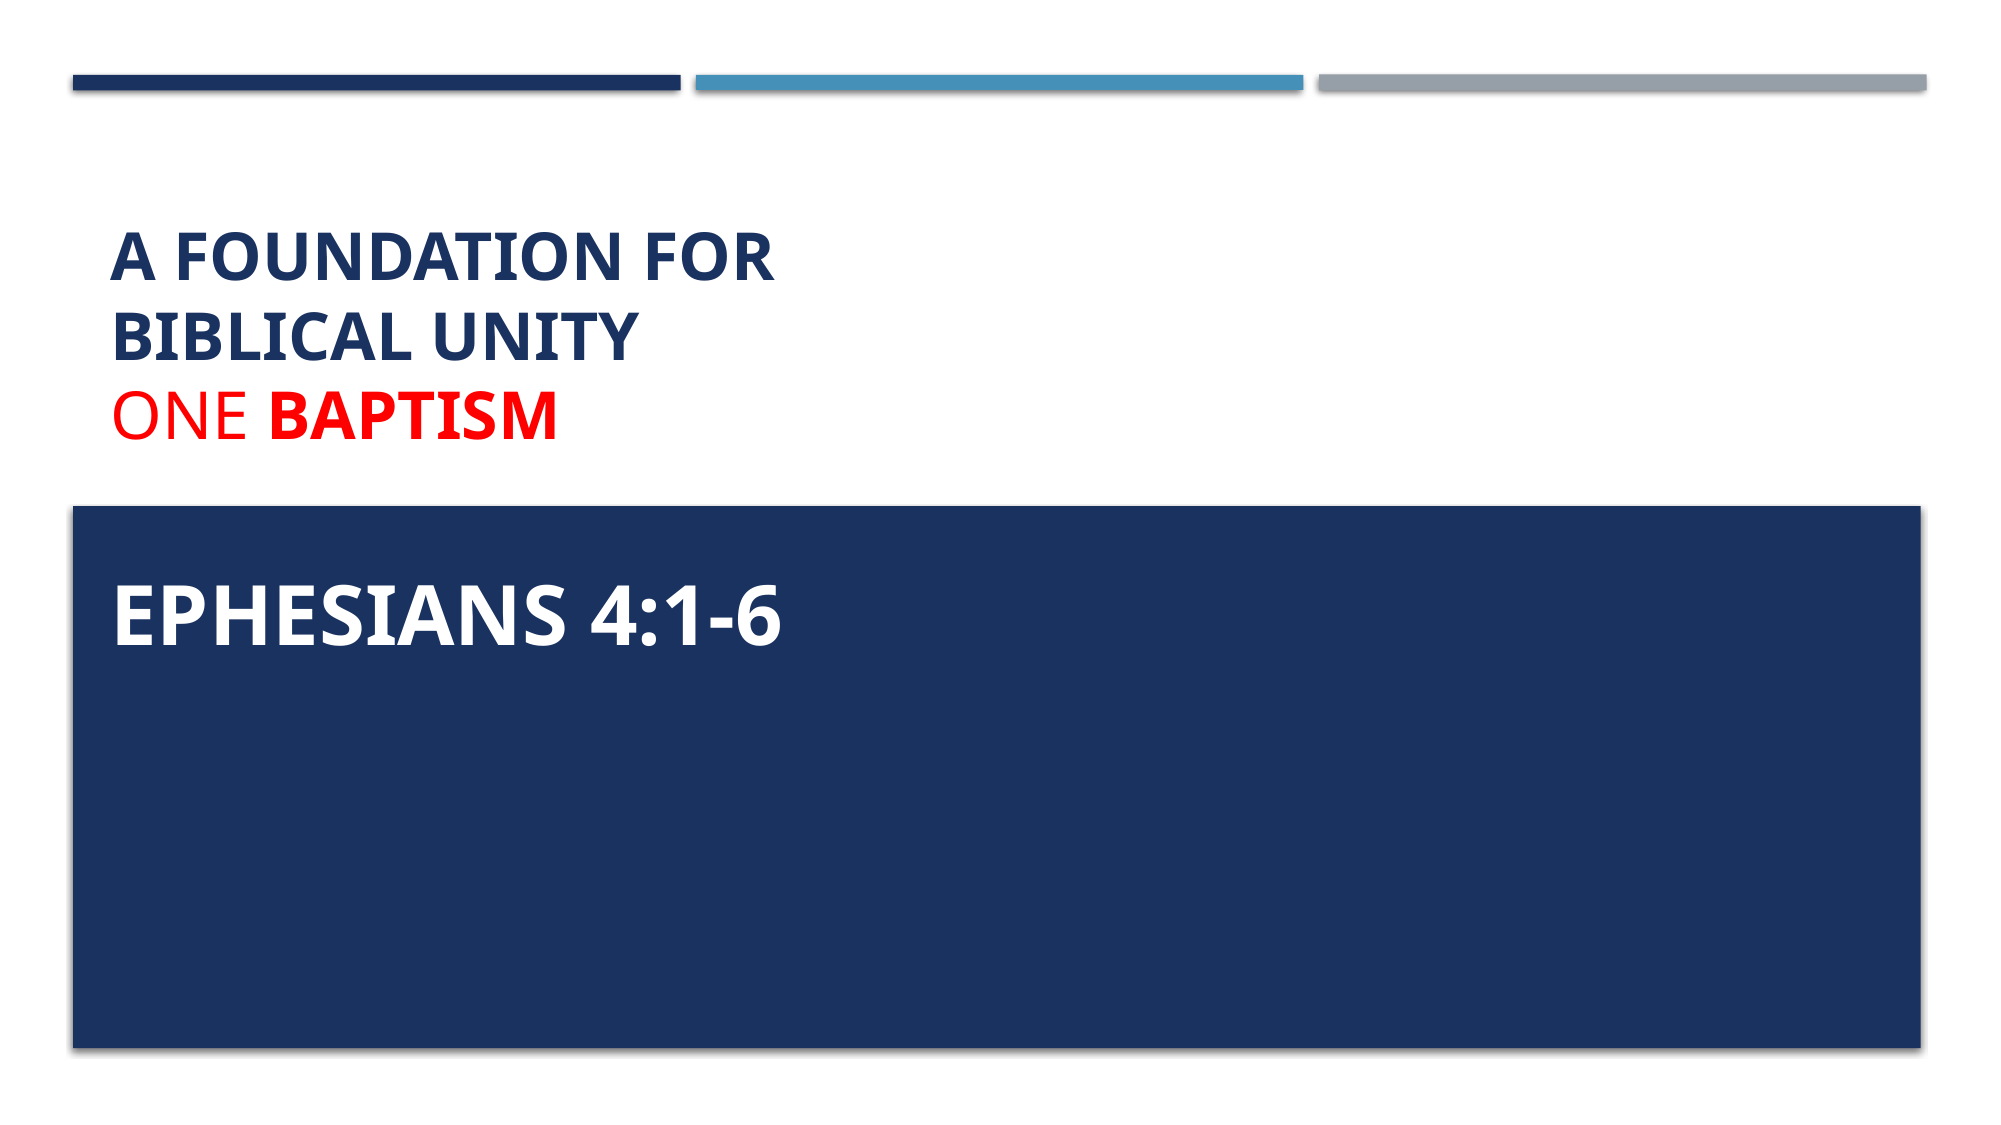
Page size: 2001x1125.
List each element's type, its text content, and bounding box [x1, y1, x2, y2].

subtitle Ephesians 4:1-6 [95, 554, 1899, 692]
title A Foundation for Biblical unity One Baptism [95, 206, 1899, 461]
